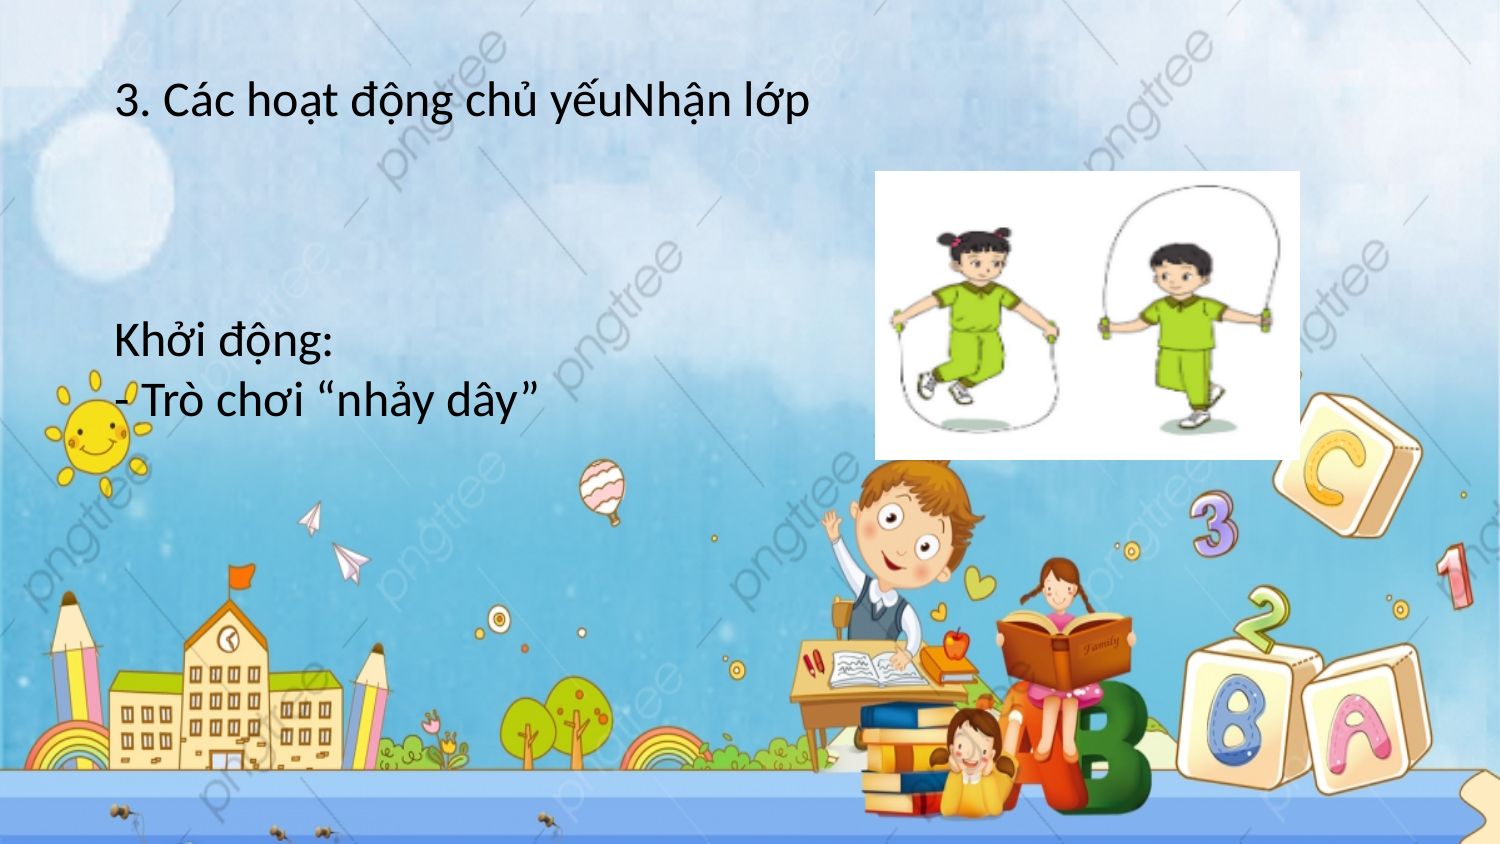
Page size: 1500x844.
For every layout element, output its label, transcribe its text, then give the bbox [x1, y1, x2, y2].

picture [0, 0, 1500, 844]
text_box 3. Các hoạt động chủ yếuNhận lớp Khởi động: - Trò chơi “nhảy dây” [99, 59, 913, 494]
